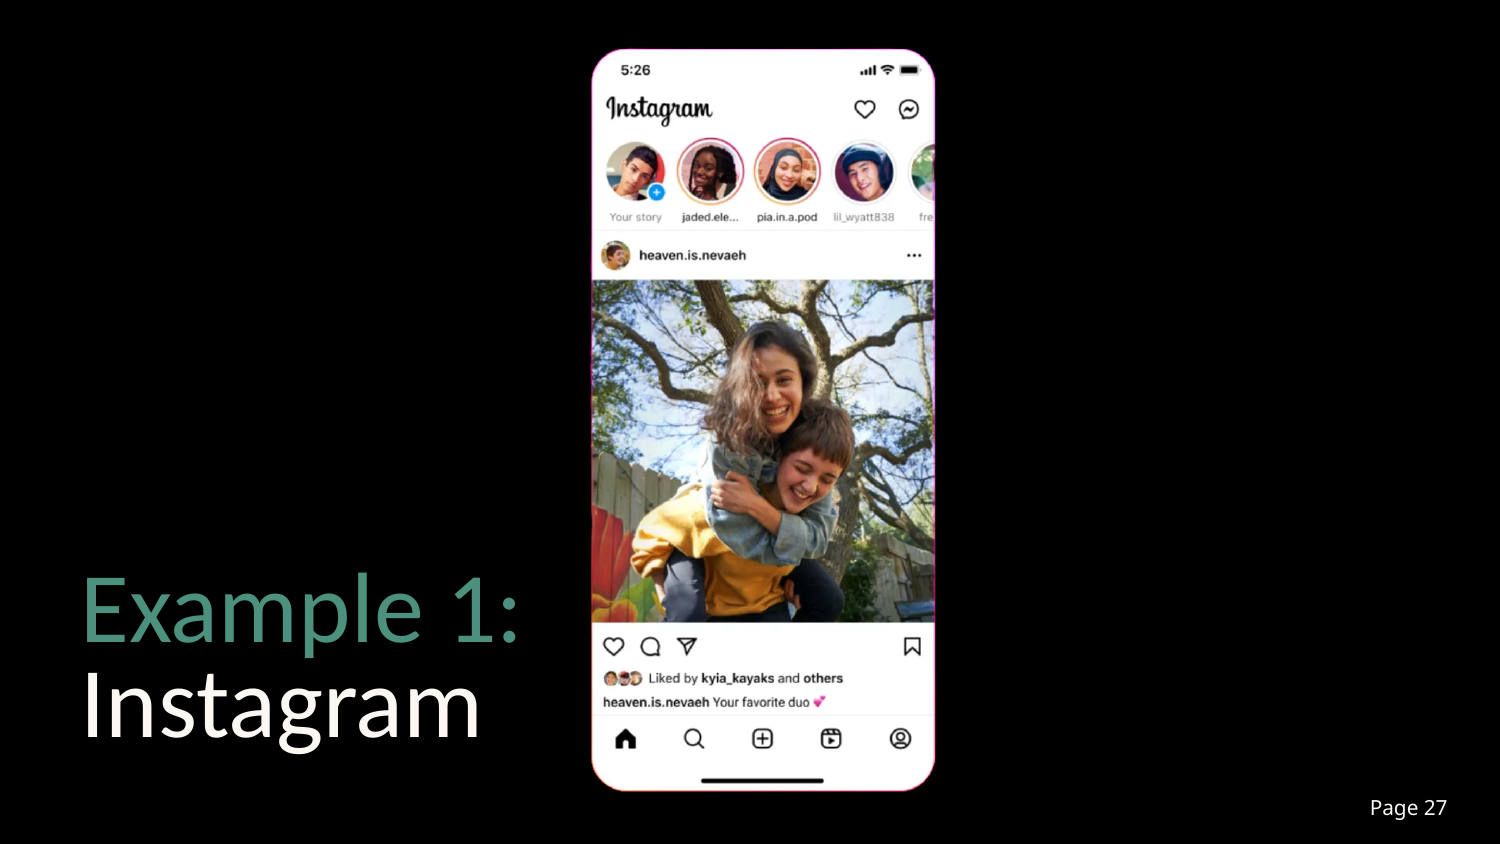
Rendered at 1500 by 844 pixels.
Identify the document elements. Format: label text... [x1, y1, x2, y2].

subtitle Example 1: Instagram [38, 610, 581, 773]
picture [586, 47, 939, 796]
